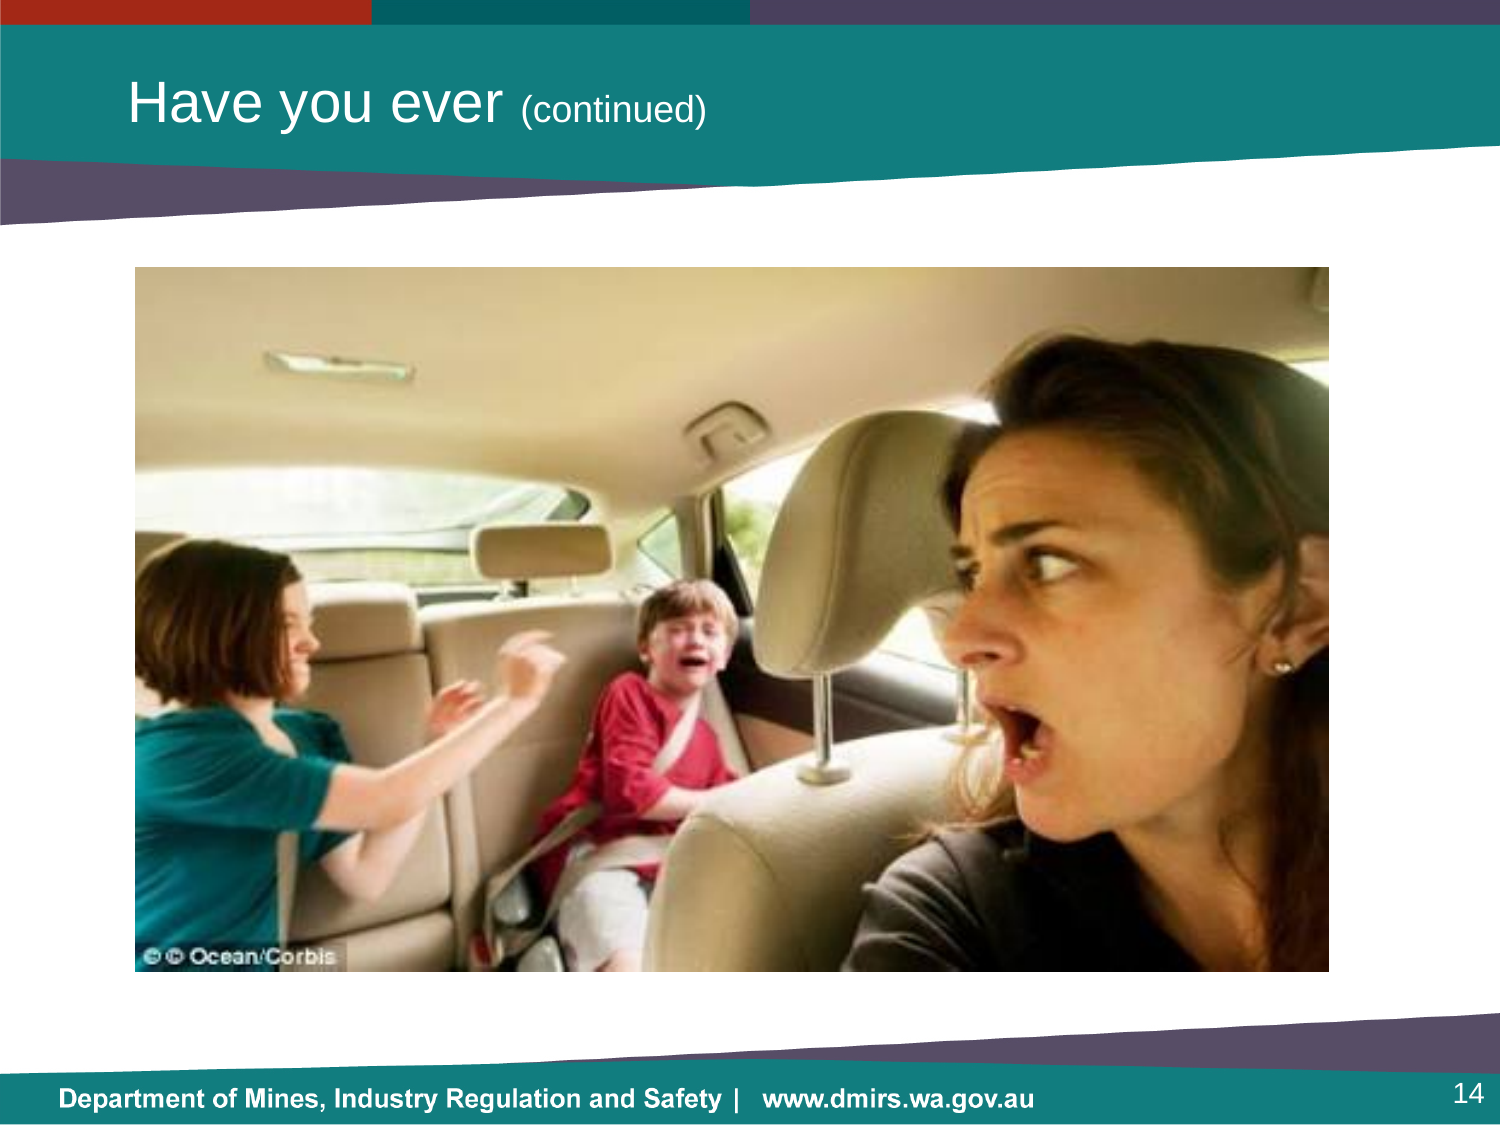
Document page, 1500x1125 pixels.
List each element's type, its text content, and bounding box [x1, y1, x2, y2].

title Have you ever (continued) [112, 37, 1388, 161]
picture [0, 0, 1500, 245]
picture [0, 1013, 1500, 1125]
picture [135, 266, 1329, 972]
slide_number 14 [1187, 1066, 1500, 1125]
